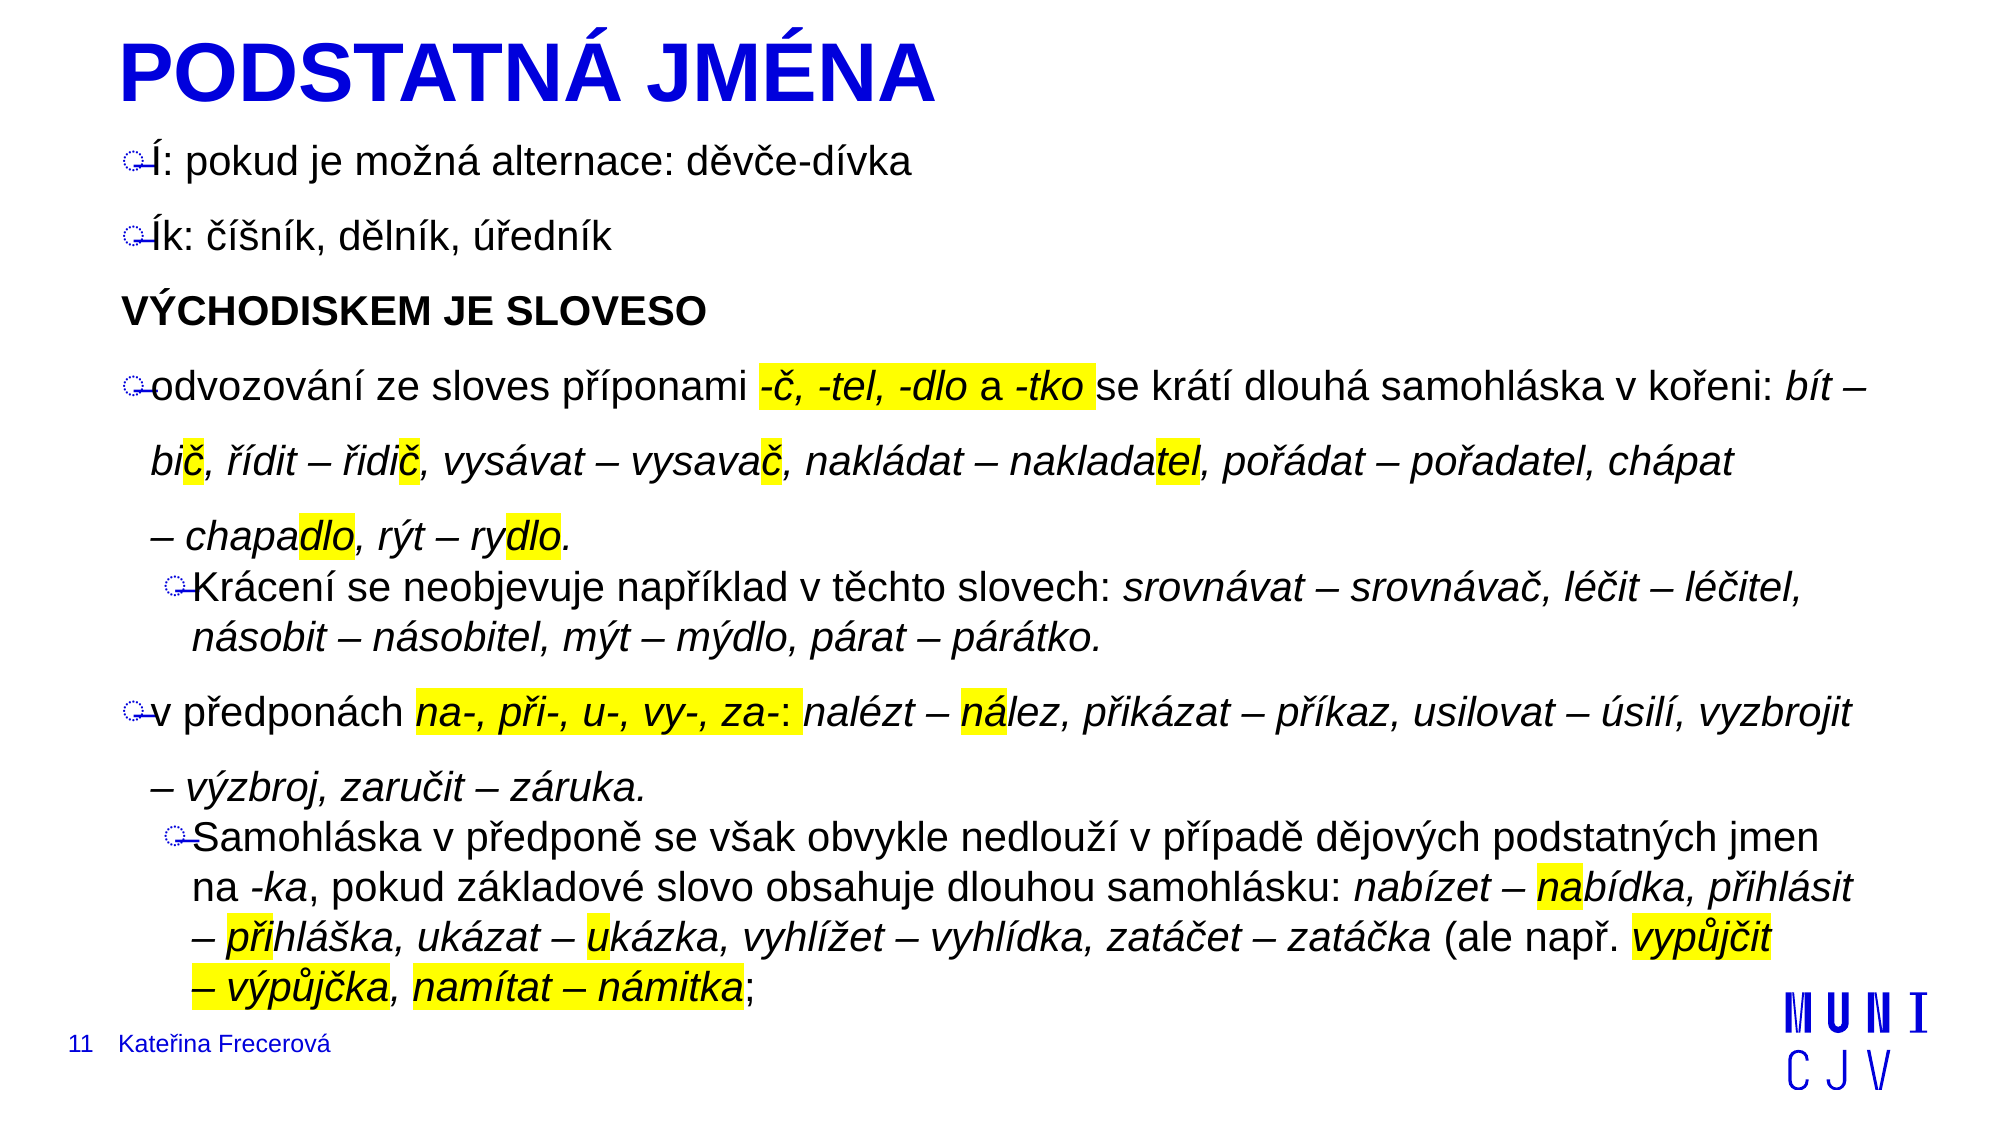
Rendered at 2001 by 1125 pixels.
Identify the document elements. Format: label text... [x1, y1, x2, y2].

footer Kateřina Frecerová [118, 1021, 1418, 1063]
title PODSTATNÁ JMÉNA [118, 35, 1883, 110]
slide_number 11 [67, 1021, 110, 1063]
list Í: pokud je možná alternace: děvče-dívka Ík: číšník, dělník, úředník VÝCHODISKEM JE SLOVESO odvozování ze sloves příponami ‑č, ‑tel, ‑dlo a ‑tko se krátí dlouhá samohláska v kořeni: bít –⁠⁠⁠⁠⁠⁠⁠⁠⁠⁠⁠⁠⁠⁠⁠⁠⁠⁠⁠⁠⁠⁠⁠⁠⁠⁠⁠⁠⁠⁠⁠⁠⁠⁠⁠⁠⁠⁠⁠⁠⁠⁠⁠⁠⁠⁠⁠⁠⁠⁠⁠⁠⁠⁠ bič, řídit –⁠⁠⁠⁠⁠⁠⁠⁠⁠⁠⁠⁠⁠⁠⁠⁠⁠⁠⁠⁠⁠⁠⁠⁠⁠⁠⁠⁠⁠⁠⁠⁠⁠⁠⁠⁠⁠⁠⁠⁠⁠⁠⁠⁠⁠⁠⁠⁠⁠⁠⁠⁠⁠⁠ řidič, vysávat –⁠⁠⁠⁠⁠⁠⁠⁠⁠⁠⁠⁠⁠⁠⁠⁠⁠⁠⁠⁠⁠⁠⁠⁠⁠⁠⁠⁠⁠⁠⁠⁠⁠⁠⁠⁠⁠⁠⁠⁠⁠⁠⁠⁠⁠⁠⁠⁠⁠⁠⁠⁠⁠⁠ vysavač, nakládat –⁠⁠⁠⁠⁠⁠⁠⁠⁠⁠⁠⁠⁠⁠⁠⁠⁠⁠⁠⁠⁠⁠⁠⁠⁠⁠⁠⁠⁠⁠⁠⁠⁠⁠⁠⁠⁠⁠⁠⁠⁠⁠⁠⁠⁠⁠⁠⁠⁠⁠⁠⁠⁠⁠ nakladatel, pořádat –⁠⁠⁠⁠⁠⁠⁠⁠⁠⁠⁠⁠⁠⁠⁠⁠⁠⁠⁠⁠⁠⁠⁠⁠⁠⁠⁠⁠⁠⁠⁠⁠⁠⁠⁠⁠⁠⁠⁠⁠⁠⁠⁠⁠⁠⁠⁠⁠⁠⁠⁠⁠⁠⁠ pořadatel, chápat –⁠⁠⁠⁠⁠⁠⁠⁠⁠⁠⁠⁠⁠⁠⁠⁠⁠⁠⁠⁠⁠⁠⁠⁠⁠⁠⁠⁠⁠⁠⁠⁠⁠⁠⁠⁠⁠⁠⁠⁠⁠⁠⁠⁠⁠⁠⁠⁠⁠⁠⁠⁠⁠⁠ chapadlo, rýt –⁠⁠⁠⁠⁠⁠⁠⁠⁠⁠⁠⁠⁠⁠⁠⁠⁠⁠⁠⁠⁠⁠⁠⁠⁠⁠⁠⁠⁠⁠⁠⁠⁠⁠⁠⁠⁠⁠⁠⁠⁠⁠⁠⁠⁠⁠⁠⁠⁠⁠⁠⁠⁠⁠ rydlo. Krácení se neobjevuje například v těchto slovech: srovnávat –⁠⁠⁠⁠⁠⁠⁠⁠⁠⁠⁠⁠⁠⁠⁠⁠⁠⁠⁠⁠⁠⁠⁠⁠⁠⁠⁠⁠⁠⁠⁠⁠⁠⁠⁠⁠⁠⁠⁠⁠⁠⁠⁠⁠⁠⁠⁠⁠⁠⁠⁠⁠⁠⁠ srovnávač, léčit –⁠⁠⁠⁠⁠⁠⁠⁠⁠⁠⁠⁠⁠⁠⁠⁠⁠⁠⁠⁠⁠⁠⁠⁠⁠⁠⁠⁠⁠⁠⁠⁠⁠⁠⁠⁠⁠⁠⁠⁠⁠⁠⁠⁠⁠⁠⁠⁠⁠⁠⁠⁠⁠⁠ léčitel, násobit –⁠⁠⁠⁠⁠⁠⁠⁠⁠⁠⁠⁠⁠⁠⁠⁠⁠⁠⁠⁠⁠⁠⁠⁠⁠⁠⁠⁠⁠⁠⁠⁠⁠⁠⁠⁠⁠⁠⁠⁠⁠⁠⁠⁠⁠⁠⁠⁠⁠⁠⁠⁠⁠⁠ násobitel, mýt –⁠⁠⁠⁠⁠⁠⁠⁠⁠⁠⁠⁠⁠⁠⁠⁠⁠⁠⁠⁠⁠⁠⁠⁠⁠⁠⁠⁠⁠⁠⁠⁠⁠⁠⁠⁠⁠⁠⁠⁠⁠⁠⁠⁠⁠⁠⁠⁠⁠⁠⁠⁠⁠⁠ mýdlo, párat –⁠⁠⁠⁠⁠⁠⁠⁠⁠⁠⁠⁠⁠⁠⁠⁠⁠⁠⁠⁠⁠⁠⁠⁠⁠⁠⁠⁠⁠⁠⁠⁠⁠⁠⁠⁠⁠⁠⁠⁠⁠⁠⁠⁠⁠⁠⁠⁠⁠⁠⁠⁠⁠⁠ párátko. v předponách na‑, při‑, u‑, vy‑, za‑: nalézt –⁠⁠⁠⁠⁠⁠⁠⁠⁠⁠⁠⁠⁠⁠⁠⁠⁠⁠⁠⁠⁠⁠⁠⁠⁠⁠⁠⁠⁠⁠⁠⁠⁠⁠⁠⁠⁠⁠⁠⁠⁠⁠⁠⁠⁠⁠⁠⁠⁠⁠⁠⁠⁠⁠ nález, přikázat –⁠⁠⁠⁠⁠⁠⁠⁠⁠⁠⁠⁠⁠⁠⁠⁠⁠⁠⁠⁠⁠⁠⁠⁠⁠⁠⁠⁠⁠⁠⁠⁠⁠⁠⁠⁠⁠⁠⁠⁠⁠⁠⁠⁠⁠⁠⁠⁠⁠⁠⁠⁠⁠⁠ příkaz, usilovat –⁠⁠⁠⁠⁠⁠⁠⁠⁠⁠⁠⁠⁠⁠⁠⁠⁠⁠⁠⁠⁠⁠⁠⁠⁠⁠⁠⁠⁠⁠⁠⁠⁠⁠⁠⁠⁠⁠⁠⁠⁠⁠⁠⁠⁠⁠⁠⁠⁠⁠⁠⁠⁠⁠ úsilí, vyzbrojit –⁠⁠⁠⁠⁠⁠⁠⁠⁠⁠⁠⁠⁠⁠⁠⁠⁠⁠⁠⁠⁠⁠⁠⁠⁠⁠⁠⁠⁠⁠⁠⁠⁠⁠⁠⁠⁠⁠⁠⁠⁠⁠⁠⁠⁠⁠⁠⁠⁠⁠⁠⁠⁠⁠ výzbroj, zaručit –⁠⁠⁠⁠⁠⁠⁠⁠⁠⁠⁠⁠⁠⁠⁠⁠⁠⁠⁠⁠⁠⁠⁠⁠⁠⁠⁠⁠⁠⁠⁠⁠⁠⁠⁠⁠⁠⁠⁠⁠⁠⁠⁠⁠⁠⁠⁠⁠⁠⁠⁠⁠⁠⁠ záruka. Samohláska v předponě se však obvykle nedlouží v případě dějových podstatných jmen na ‑ka, pokud základové slovo obsahuje dlouhou samohlásku: nabízet –⁠⁠⁠⁠⁠⁠⁠⁠⁠⁠⁠⁠⁠⁠⁠⁠⁠⁠⁠⁠⁠⁠⁠⁠⁠⁠⁠⁠⁠⁠⁠⁠⁠⁠⁠⁠⁠⁠⁠⁠⁠⁠⁠⁠⁠⁠⁠⁠⁠⁠⁠⁠⁠⁠ nabídka, přihlásit –⁠⁠⁠⁠⁠⁠⁠⁠⁠⁠⁠⁠⁠⁠⁠⁠⁠⁠⁠⁠⁠⁠⁠⁠⁠⁠⁠⁠⁠⁠⁠⁠⁠⁠⁠⁠⁠⁠⁠⁠⁠⁠⁠⁠⁠⁠⁠⁠⁠⁠⁠⁠⁠⁠ přihláška, ukázat –⁠⁠⁠⁠⁠⁠⁠⁠⁠⁠⁠⁠⁠⁠⁠⁠⁠⁠⁠⁠⁠⁠⁠⁠⁠⁠⁠⁠⁠⁠⁠⁠⁠⁠⁠⁠⁠⁠⁠⁠⁠⁠⁠⁠⁠⁠⁠⁠⁠⁠⁠⁠⁠⁠ ukázka, vyhlížet –⁠⁠⁠⁠⁠⁠⁠⁠⁠⁠⁠⁠⁠⁠⁠⁠⁠⁠⁠⁠⁠⁠⁠⁠⁠⁠⁠⁠⁠⁠⁠⁠⁠⁠⁠⁠⁠⁠⁠⁠⁠⁠⁠⁠⁠⁠⁠⁠⁠⁠⁠⁠⁠⁠ vyhlídka, zatáčet –⁠⁠⁠⁠⁠⁠⁠⁠⁠⁠⁠⁠⁠⁠⁠⁠⁠⁠⁠⁠⁠⁠⁠⁠⁠⁠⁠⁠⁠⁠⁠⁠⁠⁠⁠⁠⁠⁠⁠⁠⁠⁠⁠⁠⁠⁠⁠⁠⁠⁠⁠⁠⁠⁠ zatáčka (ale např. vypůjčit –⁠⁠⁠⁠⁠⁠⁠⁠⁠⁠⁠⁠⁠⁠⁠⁠⁠⁠⁠⁠⁠⁠⁠⁠⁠⁠⁠⁠⁠⁠⁠⁠⁠⁠⁠⁠⁠⁠⁠⁠⁠⁠⁠⁠⁠⁠⁠⁠⁠⁠⁠⁠⁠⁠ výpůjčka, namítat –⁠⁠⁠⁠⁠⁠⁠⁠⁠⁠⁠⁠⁠⁠⁠⁠⁠⁠⁠⁠⁠⁠⁠⁠⁠⁠⁠⁠⁠⁠⁠⁠⁠⁠⁠⁠⁠⁠⁠⁠⁠⁠⁠⁠⁠⁠⁠⁠⁠⁠⁠⁠⁠⁠ námitka; [109, 109, 1874, 789]
